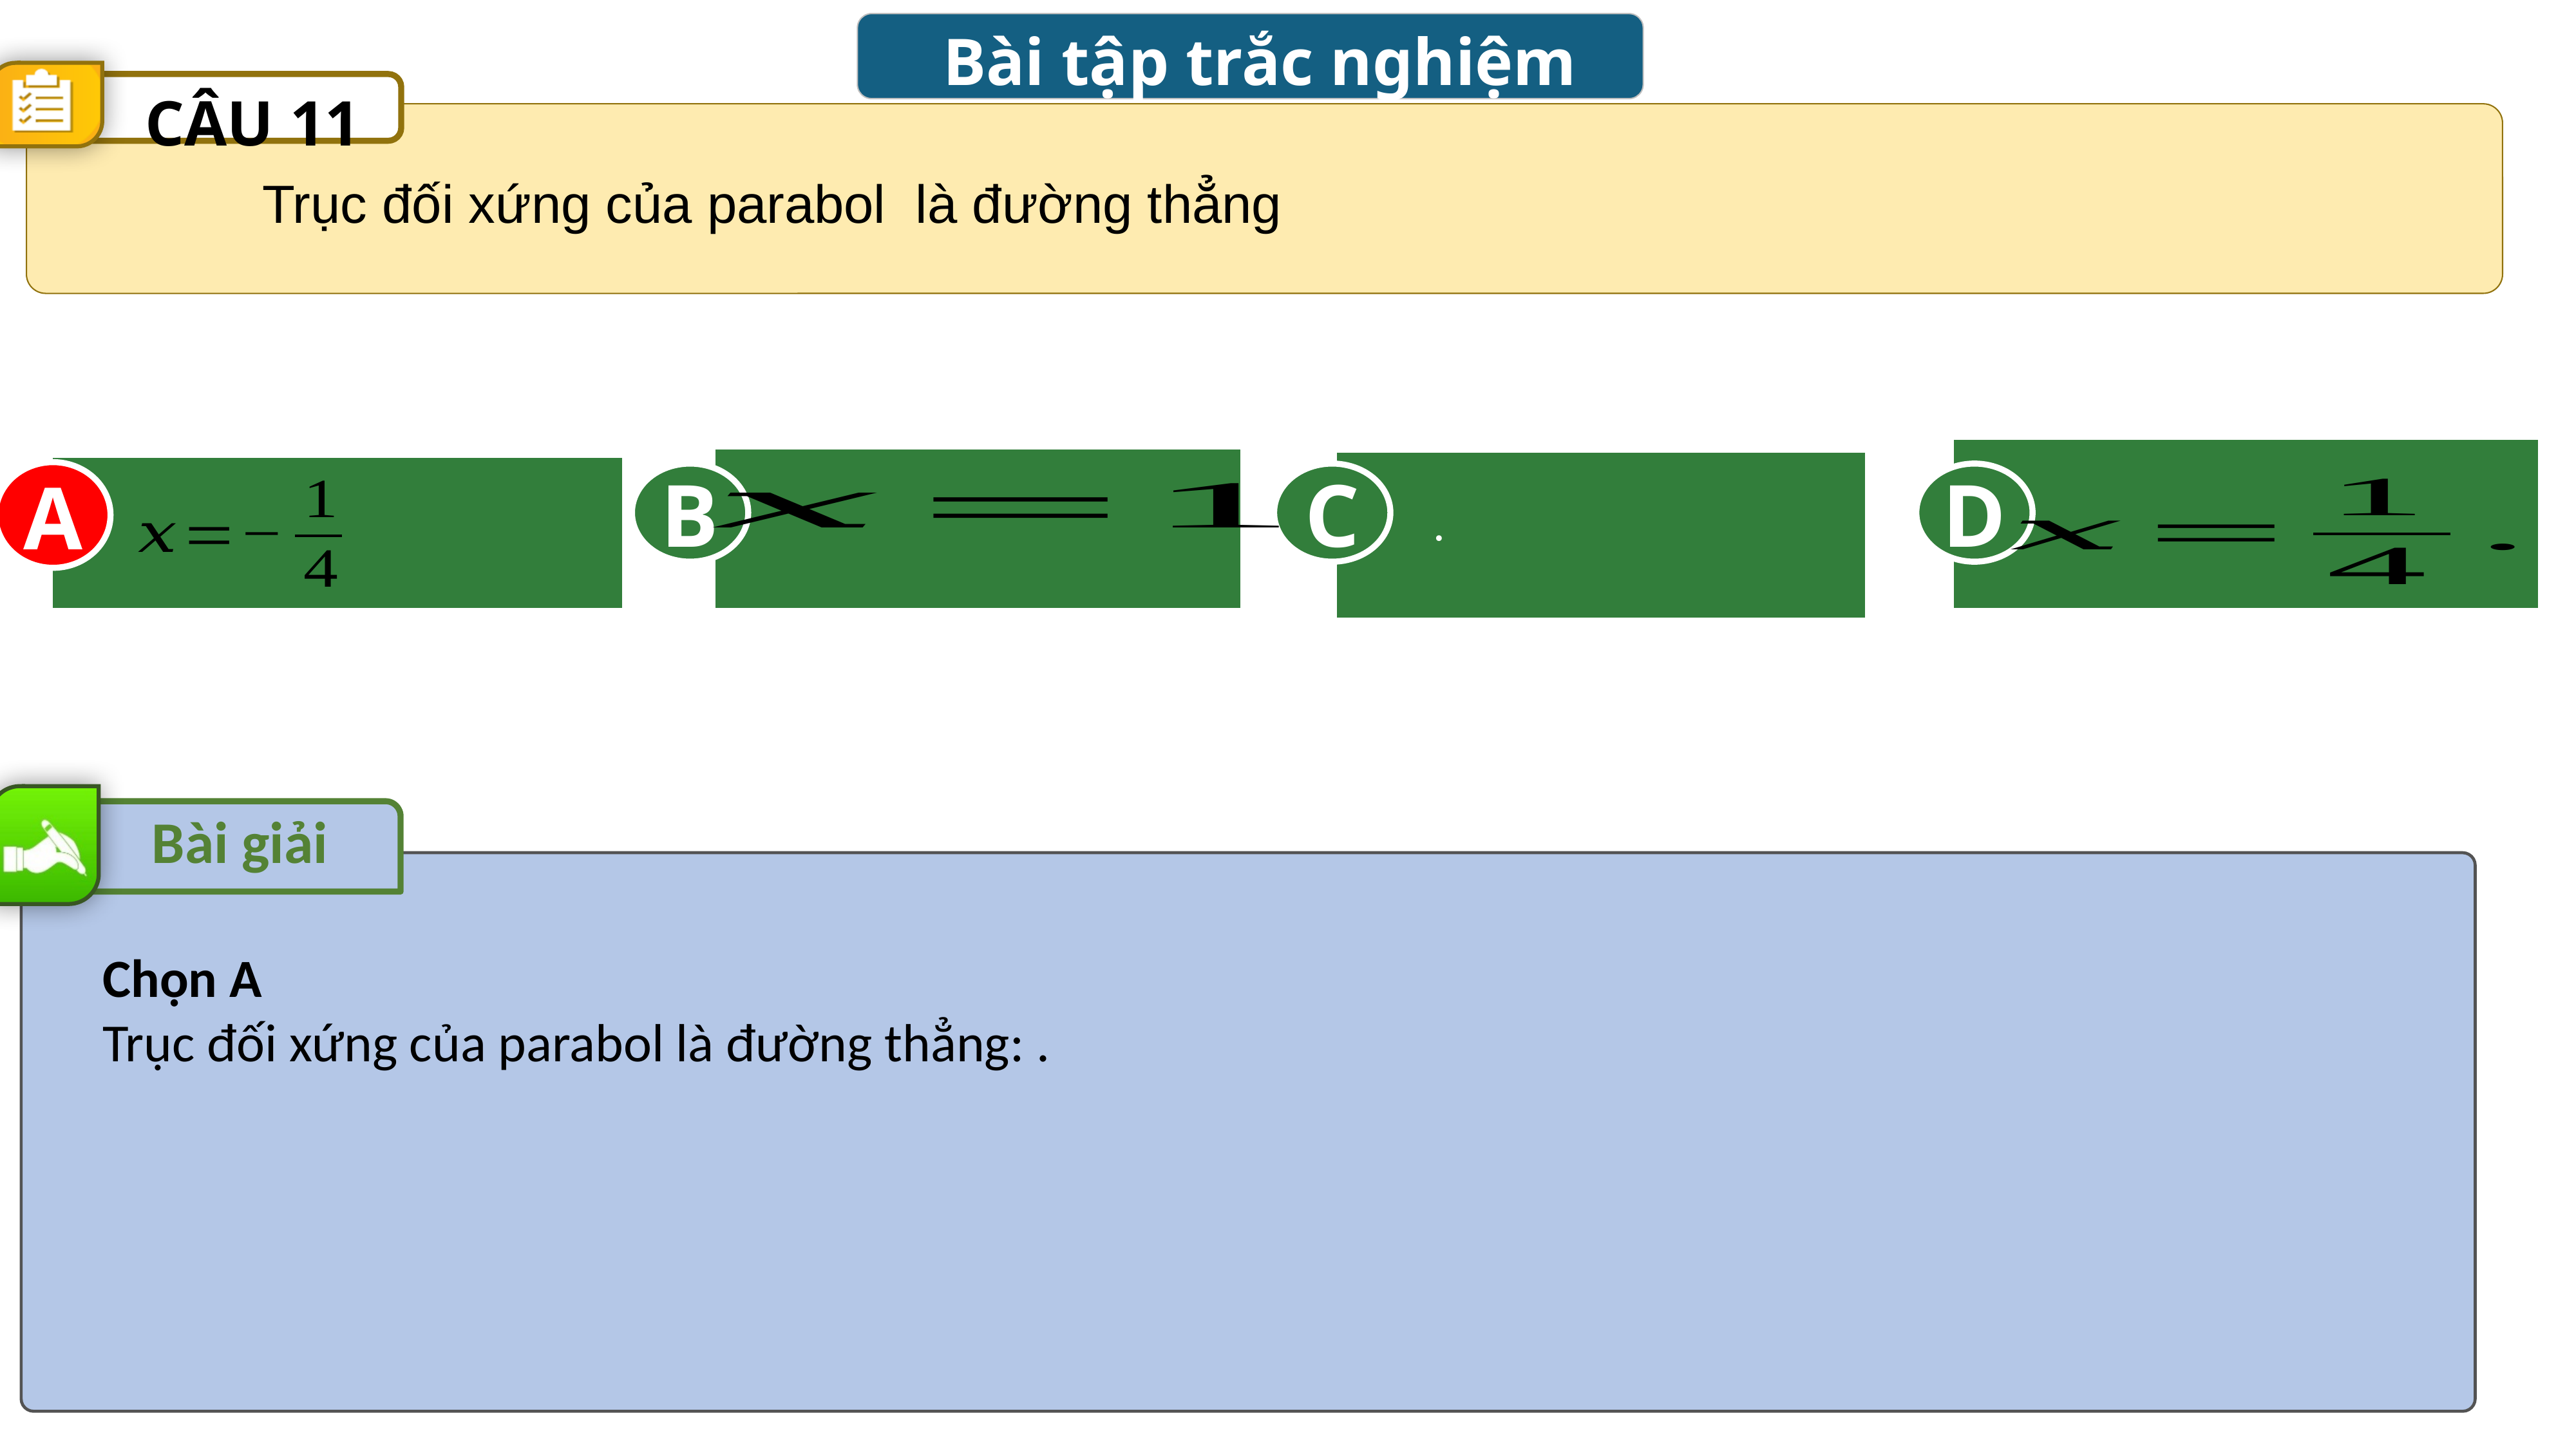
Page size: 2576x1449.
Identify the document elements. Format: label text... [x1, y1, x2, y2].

text_box Bài tập trắc nghiệm [933, 16, 1884, 62]
text_box [857, 13, 1638, 62]
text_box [0, 62, 2503, 294]
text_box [0, 786, 2476, 1412]
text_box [520, 281, 618, 303]
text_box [0, 439, 2540, 619]
